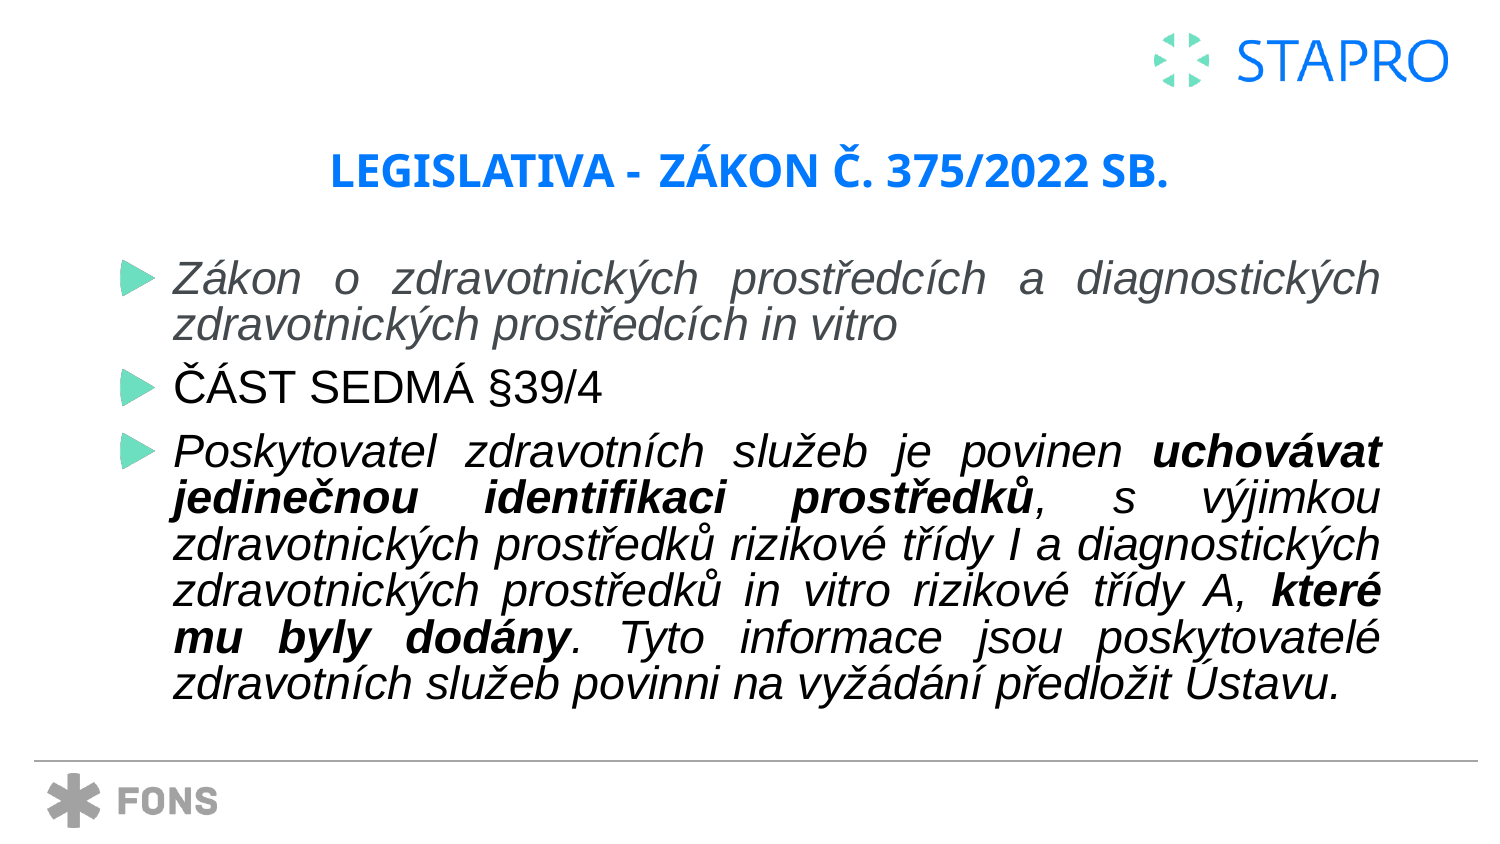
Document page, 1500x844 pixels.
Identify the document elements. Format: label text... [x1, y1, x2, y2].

picture [118, 257, 157, 298]
picture [1154, 33, 1448, 87]
title Legislativa - Zákon č. 375/2022 Sb. [103, 135, 1397, 208]
picture [118, 366, 157, 408]
picture [118, 430, 157, 471]
list Zákon o zdravotnických prostředcích a diagnostických zdravotnických prostředcích in vitro ČÁST SEDMÁ §39/4 Poskytovatel zdravotních služeb je povinen uchovávat jedinečnou identifikaci prostředků, s výjimkou zdravotnických prostředků rizikové třídy I a diagnostických zdravotnických prostředků in vitro rizikové třídy A, které mu byly dodány. Tyto informace jsou poskytovatelé zdravotních služeb povinni na vyžádání předložit Ústavu. [103, 249, 1397, 734]
